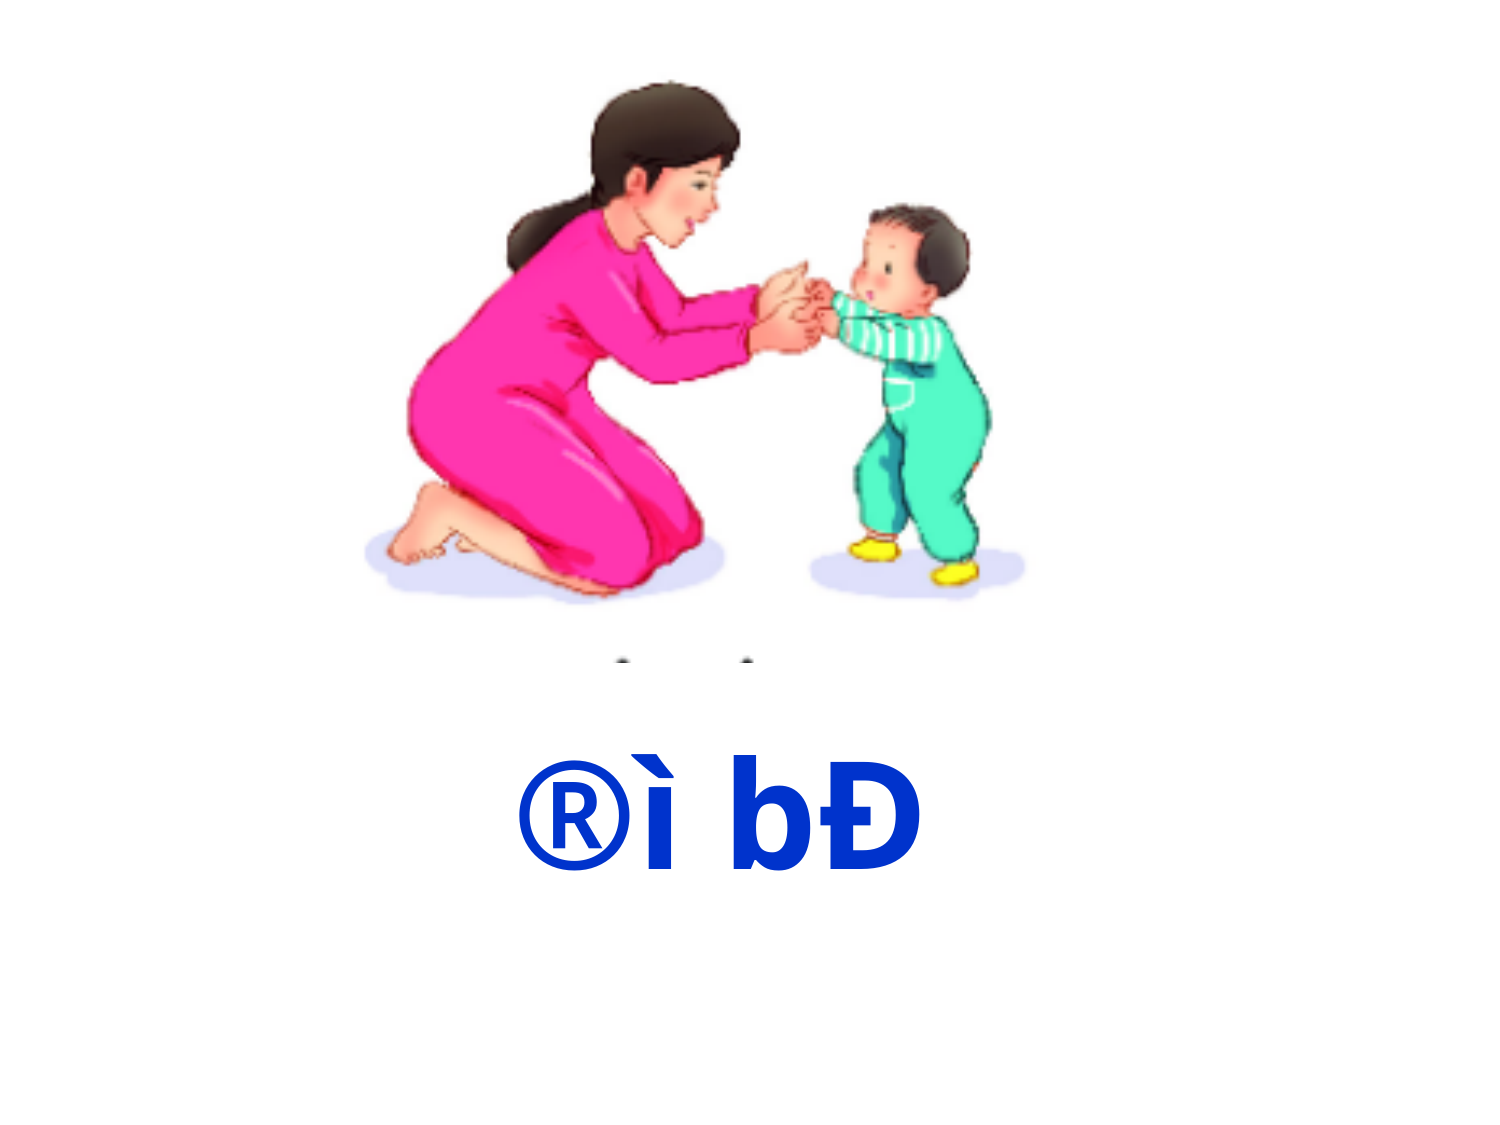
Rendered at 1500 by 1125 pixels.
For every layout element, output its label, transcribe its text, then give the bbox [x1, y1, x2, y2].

text_box ®ì bÐ [498, 712, 944, 908]
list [337, 24, 1109, 663]
